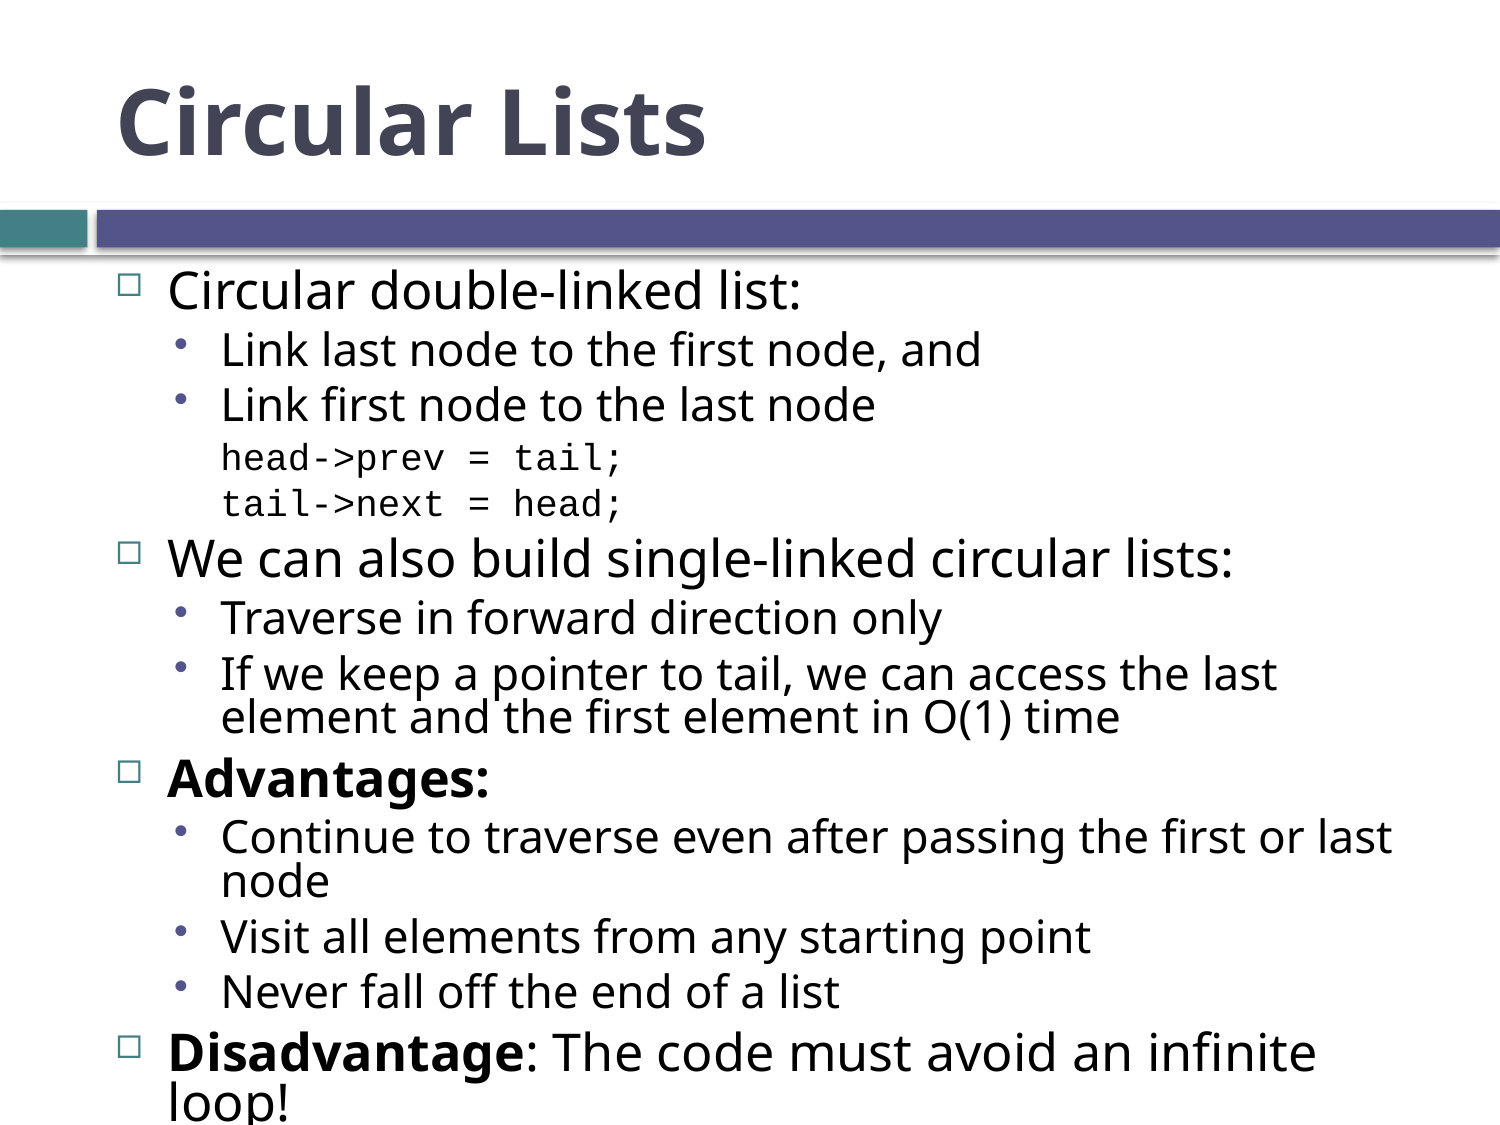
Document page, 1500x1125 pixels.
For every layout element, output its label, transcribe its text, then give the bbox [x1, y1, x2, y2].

title Circular Lists [100, 37, 1439, 201]
list Circular double-linked list: Link last node to the first node, and Link first node to the last node head->prev = tail; tail->next = head; We can also build single-linked circular lists: Traverse in forward direction only If we keep a pointer to tail, we can access the last element and the first element in O(1) time Advantages: Continue to traverse even after passing the first or last node Visit all elements from any starting point Never fall off the end of a list Disadvantage: The code must avoid an infinite loop! [100, 262, 1439, 1088]
